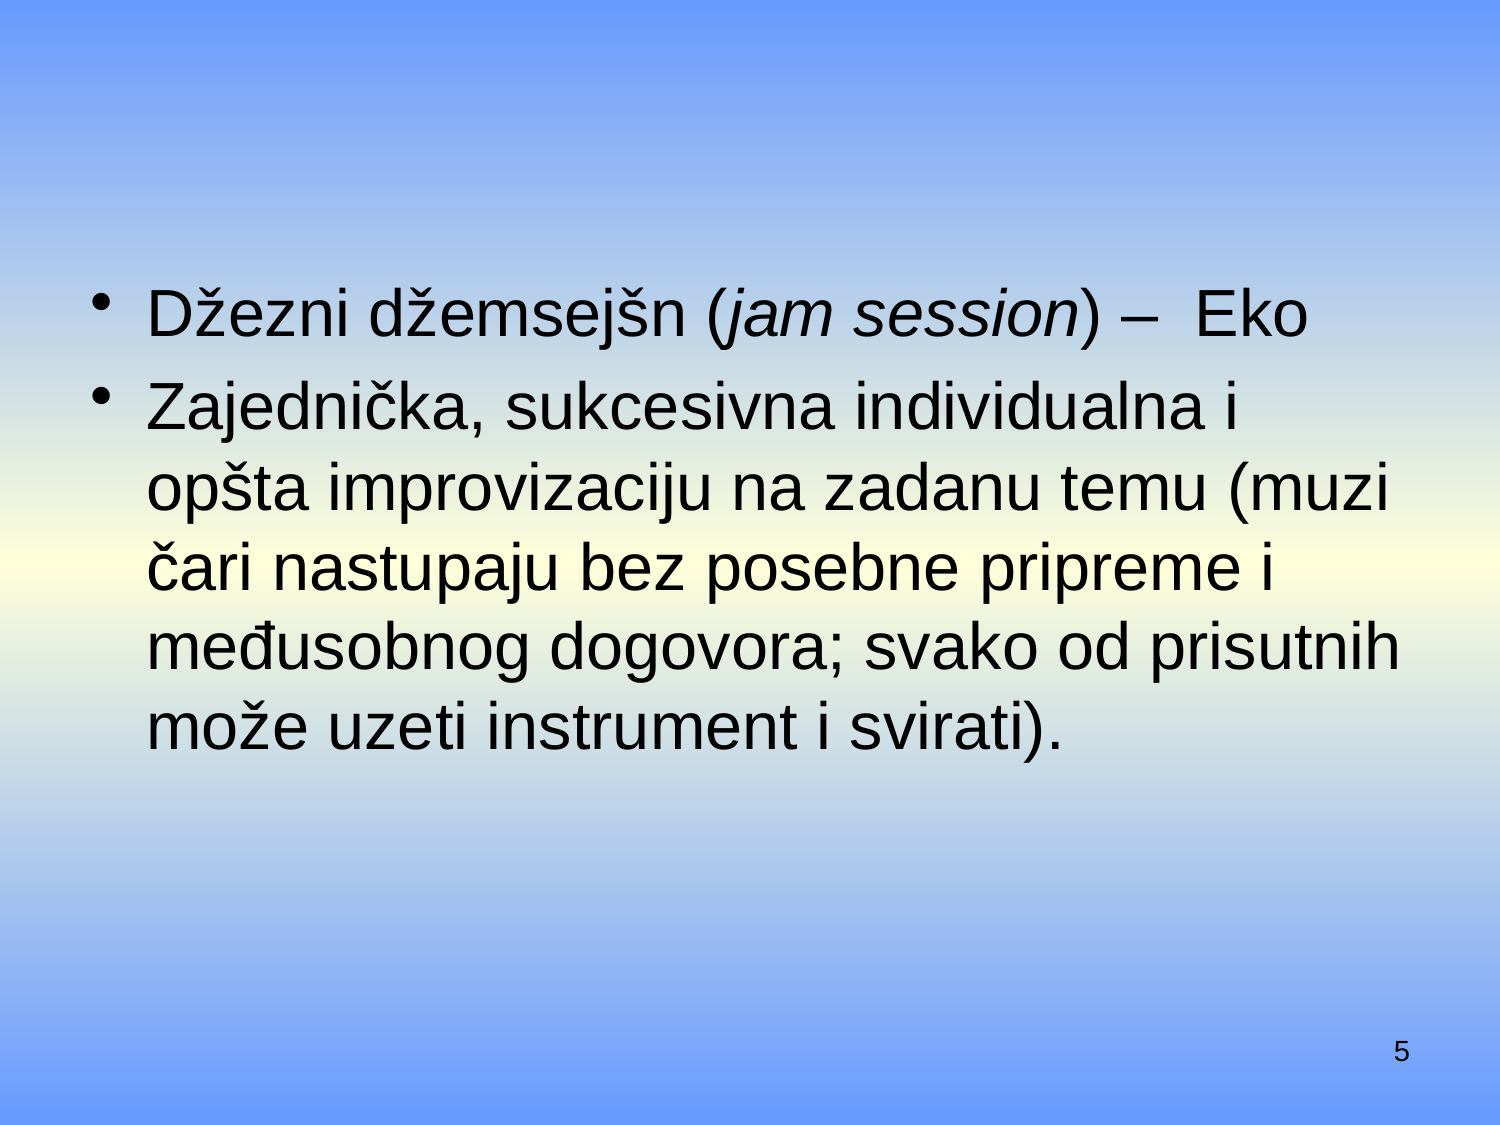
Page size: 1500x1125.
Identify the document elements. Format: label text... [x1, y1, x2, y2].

list Džezni džemsejšn (jam ses­sion) – Eko Zajed­nič­ka, suk­ce­siv­na indi­vi­du­al­na i opšta impro­vi­za­ci­ju na zada­nu temu (muzi­ča­ri nastu­pa­ju bez poseb­ne pri­pre­me i među­sob­nog dogo­vo­ra; sva­ko od pri­sut­nih može uze­ti instru­ment i svi­ra­ti). [75, 262, 1425, 1005]
slide_number 5 [1074, 1024, 1425, 1103]
